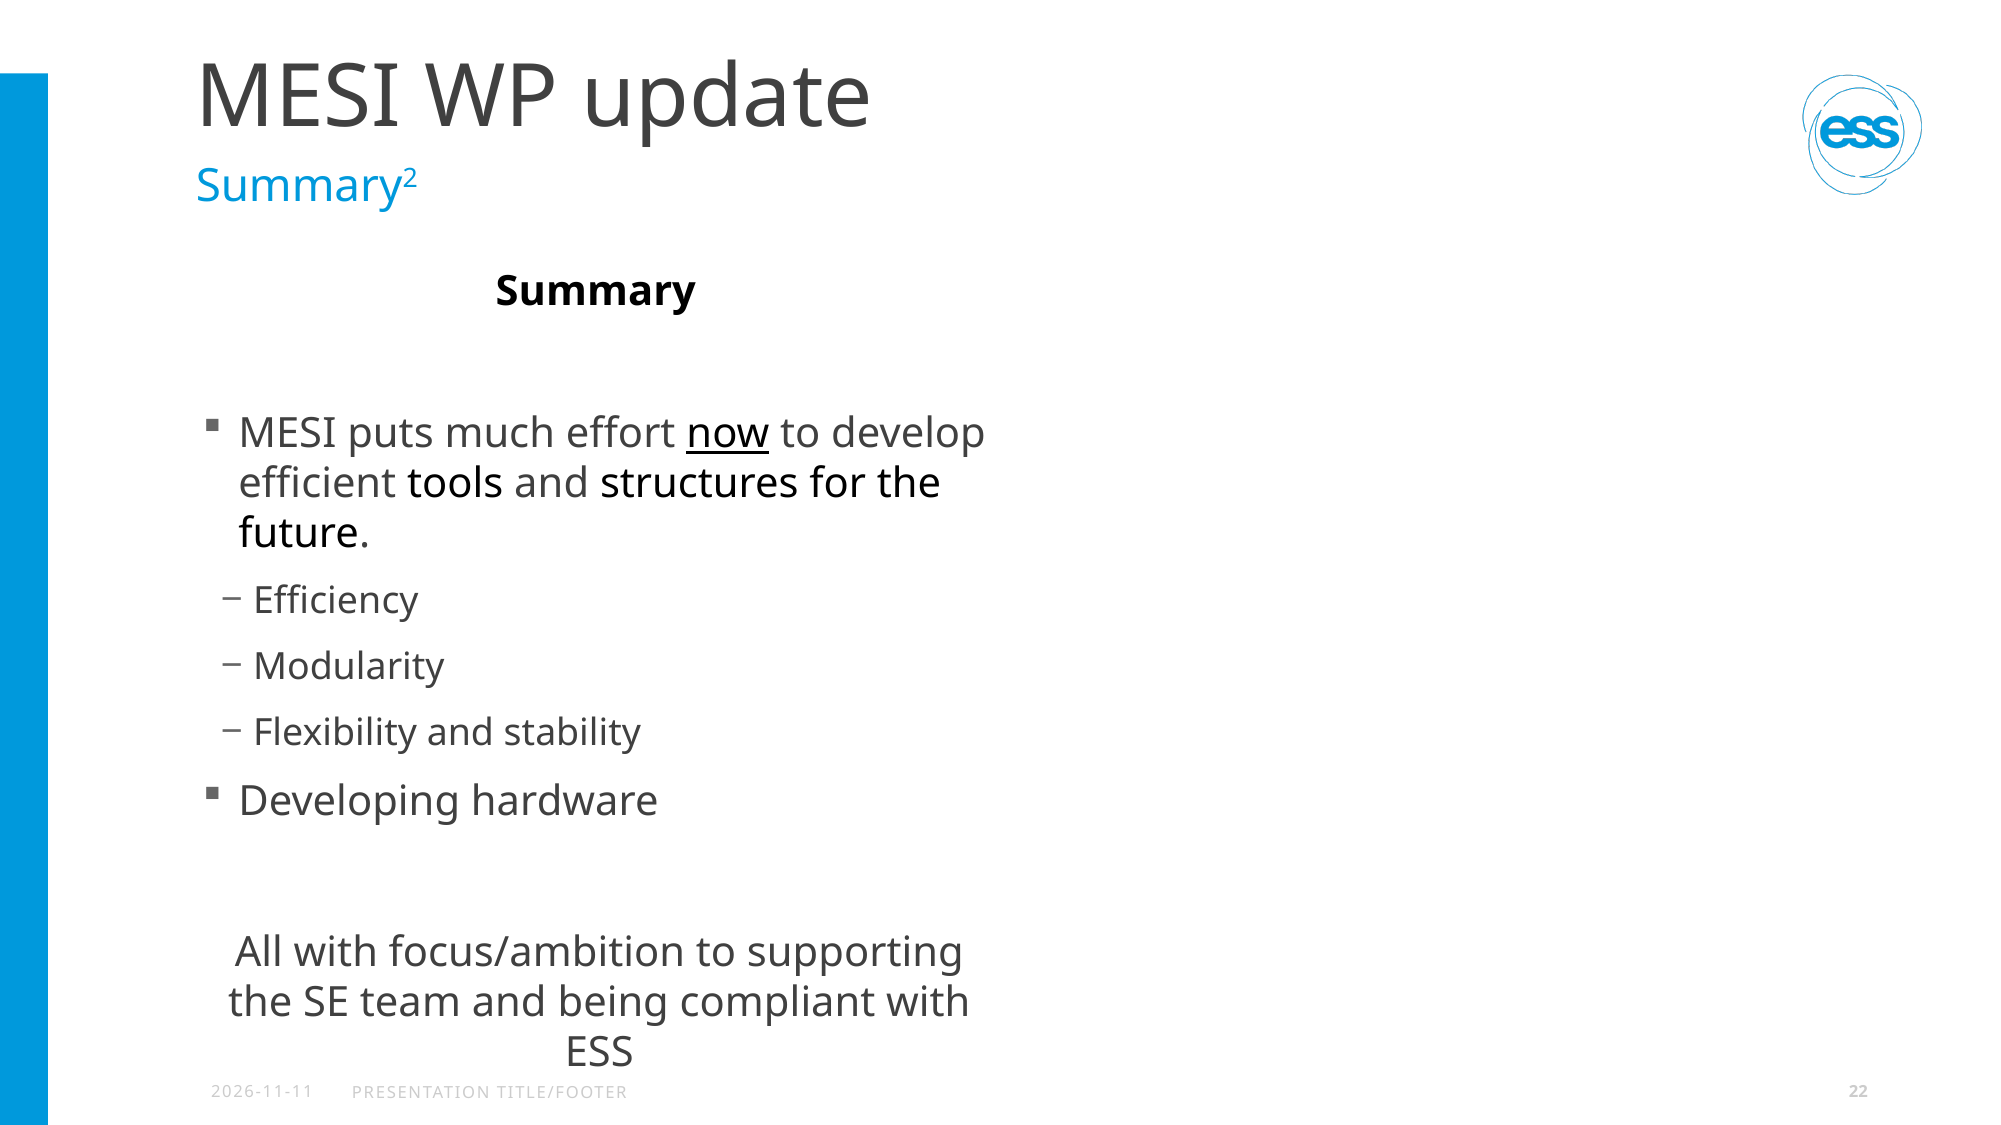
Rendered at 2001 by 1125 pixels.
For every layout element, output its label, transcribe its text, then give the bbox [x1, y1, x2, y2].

list Summary MESI puts much effort now to develop efficient tools and structures for the future. Efficiency Modularity Flexibility and stability Developing hardware All with focus/ambition to supporting the SE team and being compliant with ESS [179, 256, 999, 1039]
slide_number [196, 1062, 333, 1123]
title MESI WP update [181, 43, 1717, 152]
slide_number 22 [1432, 1062, 1883, 1123]
footer PRESENTATION TITLE/FOOTER [336, 1062, 1046, 1123]
list Summary2 [181, 152, 1717, 236]
